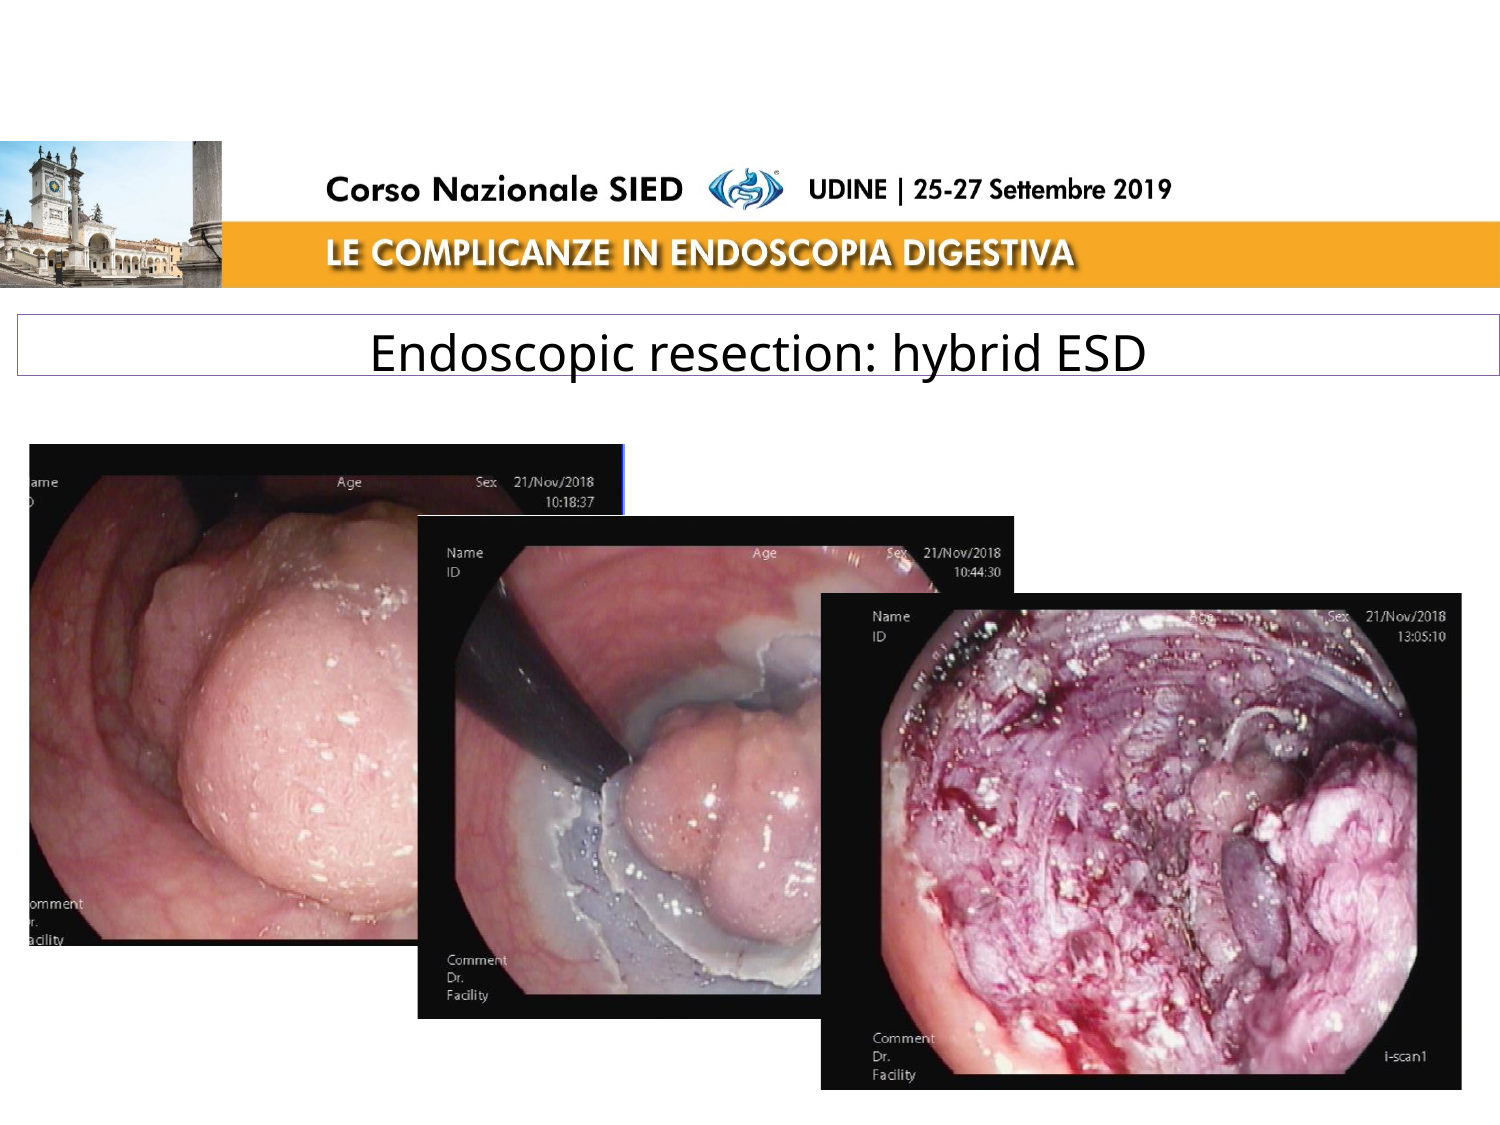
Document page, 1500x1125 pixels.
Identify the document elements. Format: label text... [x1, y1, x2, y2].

picture [0, 140, 1500, 289]
text_box Endoscopic resection: hybrid ESD [17, 314, 1500, 376]
picture [29, 444, 1462, 1090]
